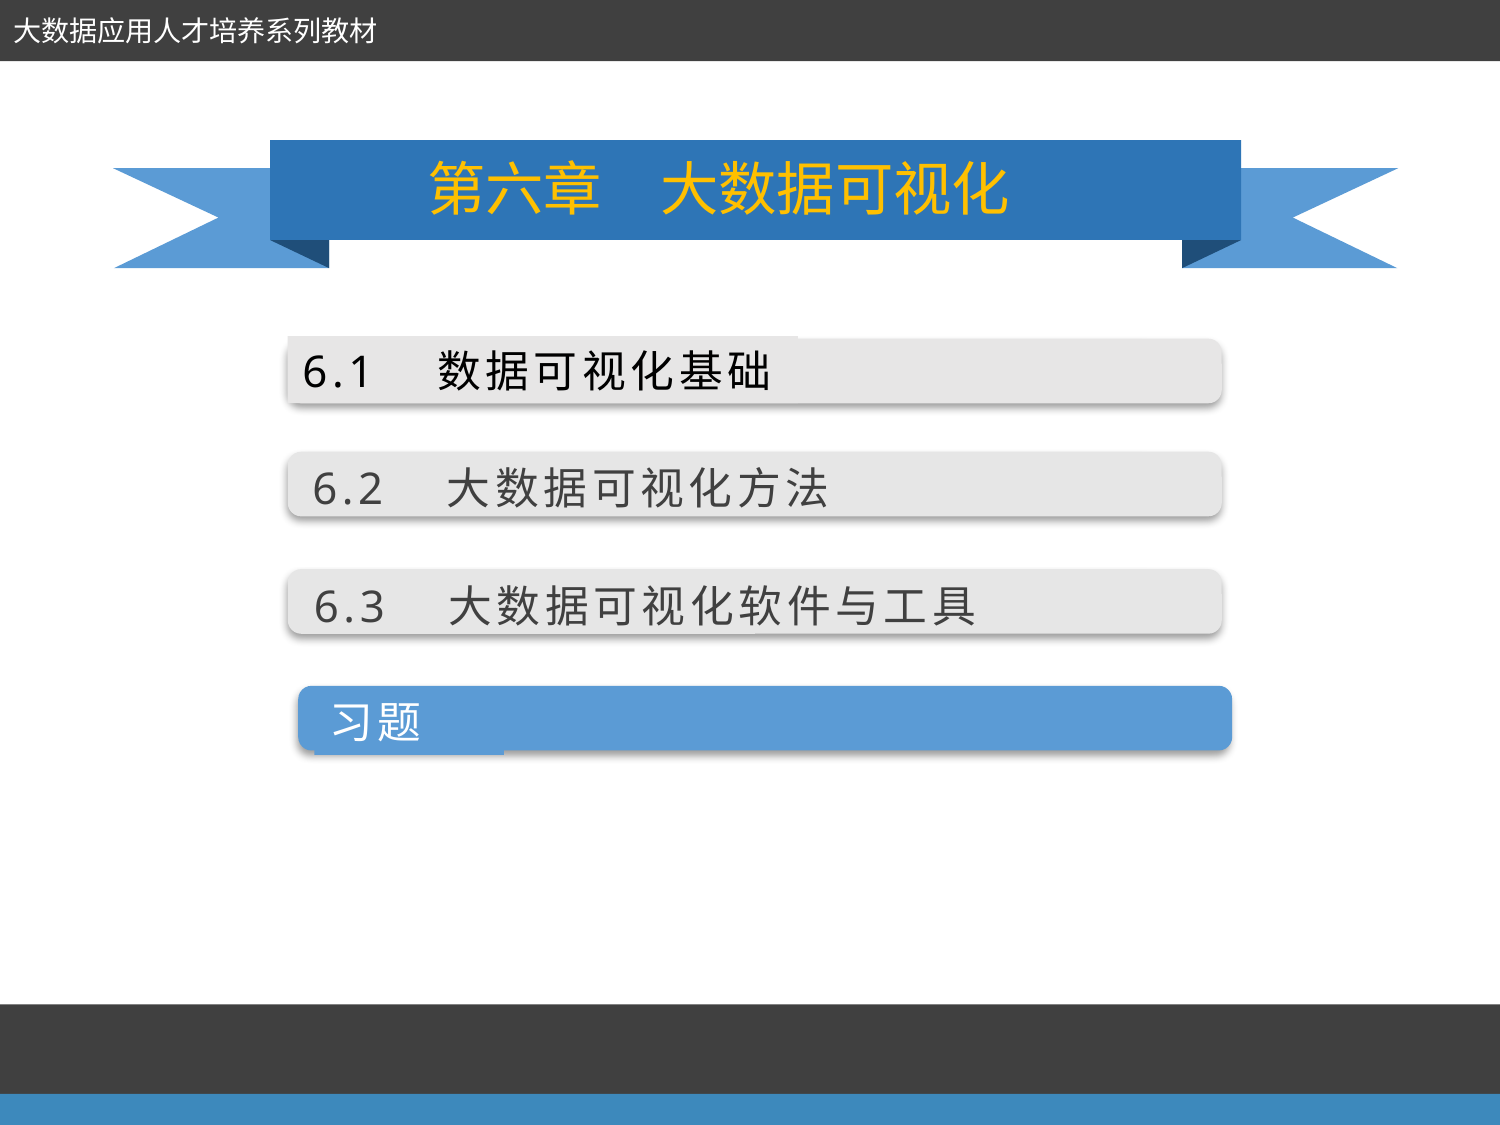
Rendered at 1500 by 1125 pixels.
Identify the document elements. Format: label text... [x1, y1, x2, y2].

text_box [287, 451, 1222, 522]
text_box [287, 569, 1222, 639]
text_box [287, 335, 1222, 404]
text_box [113, 139, 1399, 269]
text_box [0, 1093, 1500, 1125]
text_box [298, 685, 1233, 756]
text_box [0, 1003, 1500, 1093]
text_box 大数据应用人才培养系列教材 [0, 0, 1500, 62]
